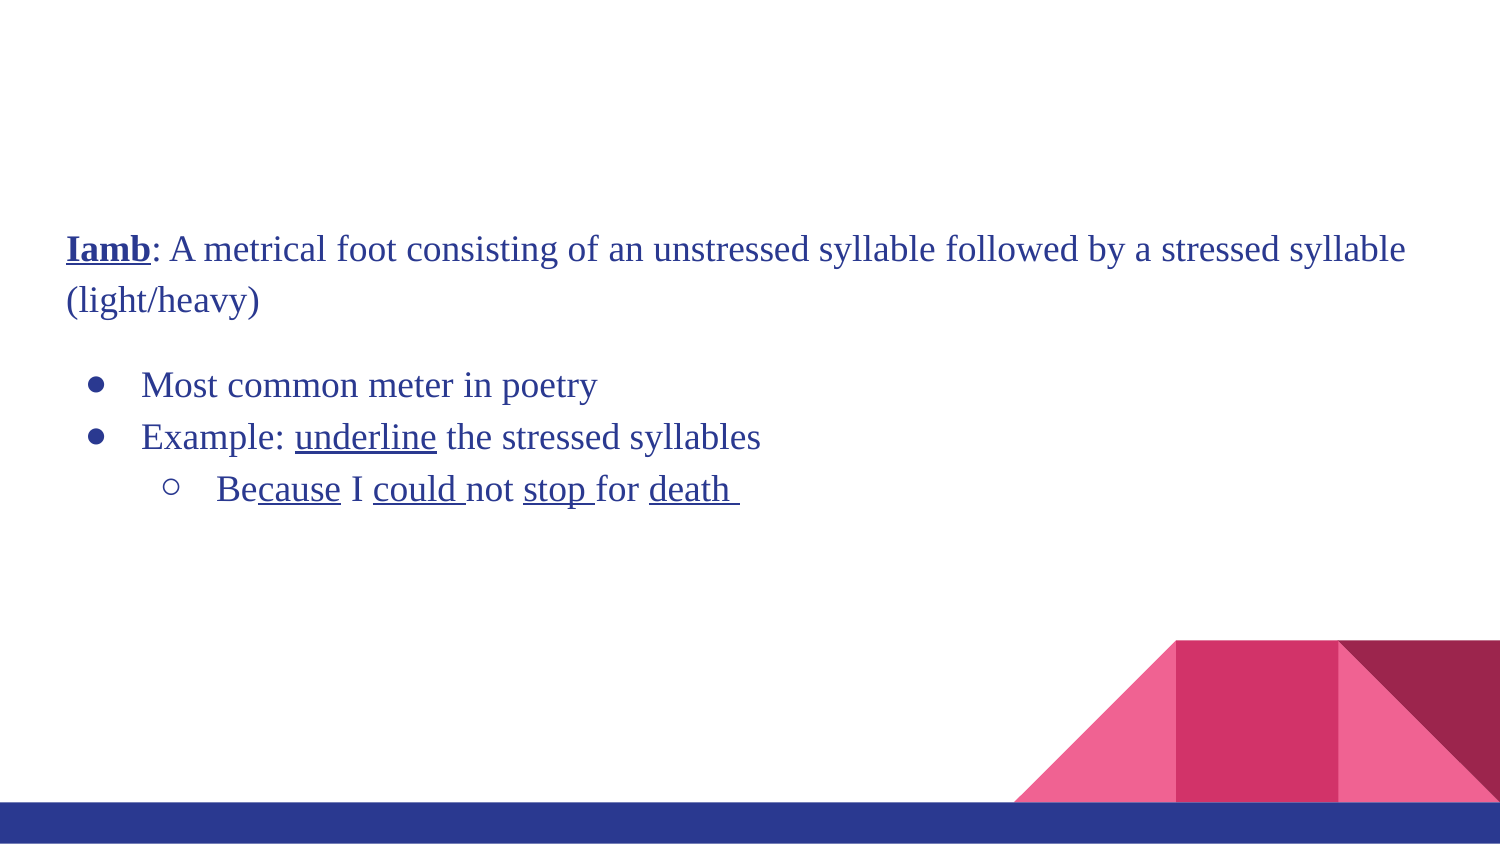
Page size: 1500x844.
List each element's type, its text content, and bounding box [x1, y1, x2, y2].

list Iamb: A metrical foot consisting of an unstressed syllable followed by a stressed syllable (light/heavy) Most common meter in poetry Example: underline the stressed syllables Because I could not stop for death [51, 201, 1449, 750]
